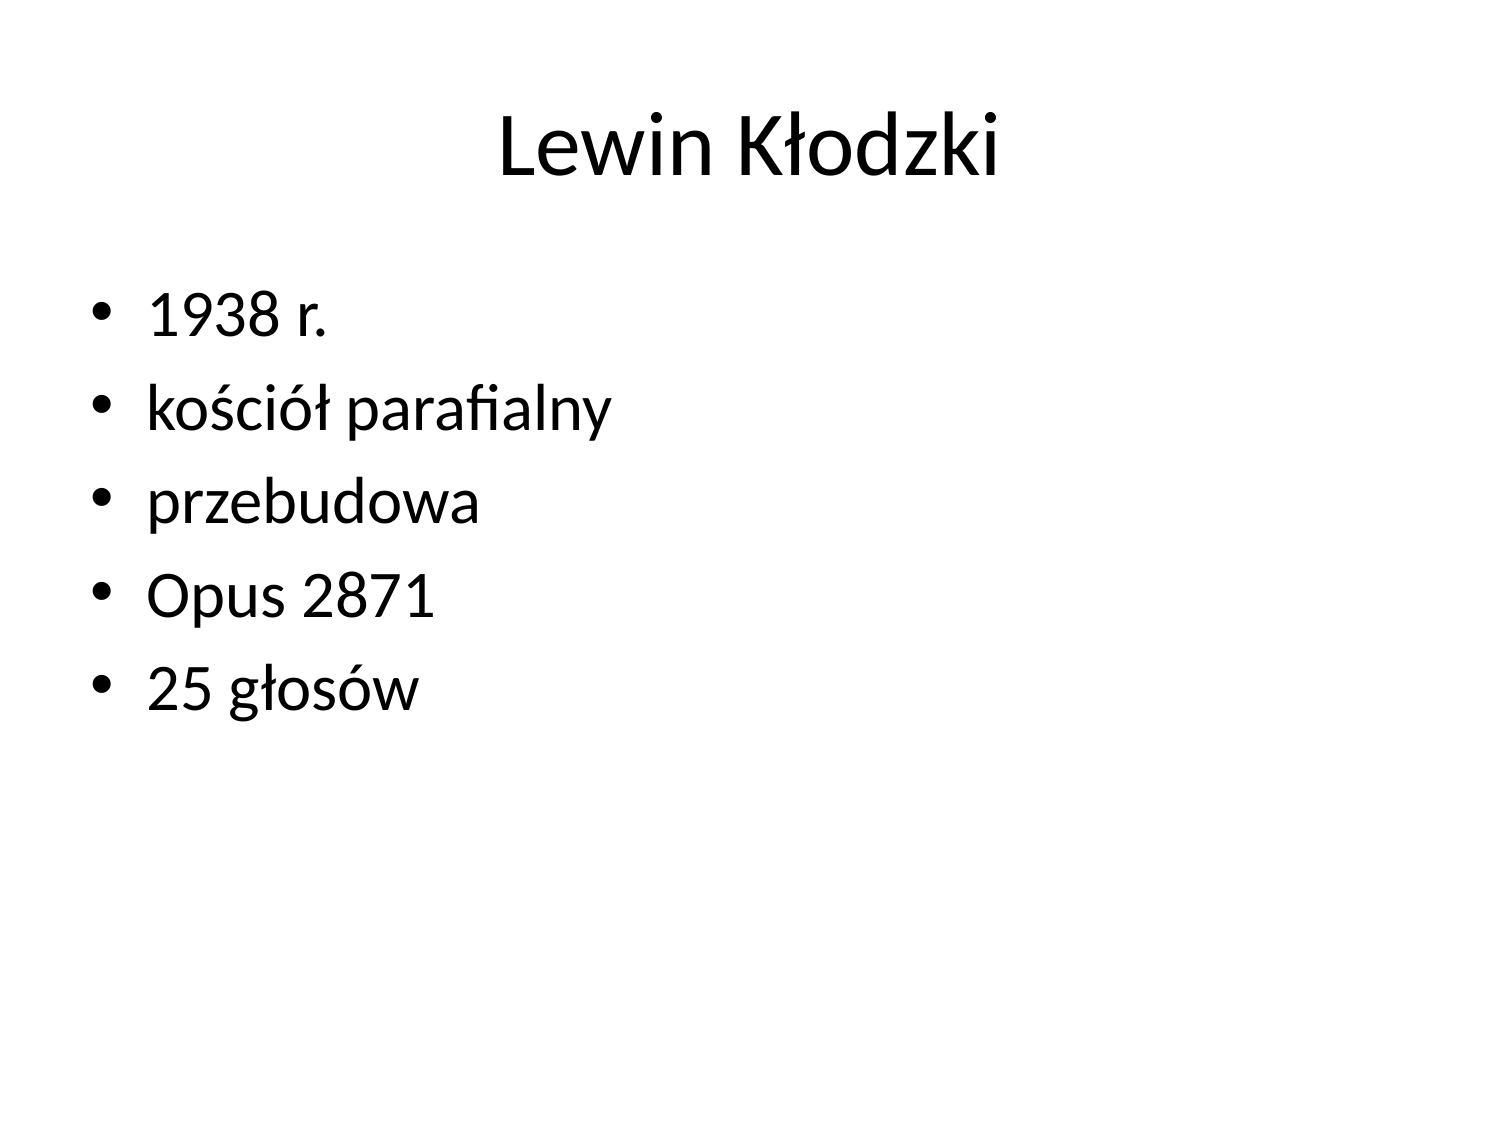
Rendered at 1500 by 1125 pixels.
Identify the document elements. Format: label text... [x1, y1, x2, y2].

title Lewin Kłodzki [75, 45, 1425, 233]
list 1938 r. kościół parafialny przebudowa Opus 2871 25 głosów [75, 262, 1425, 1005]
